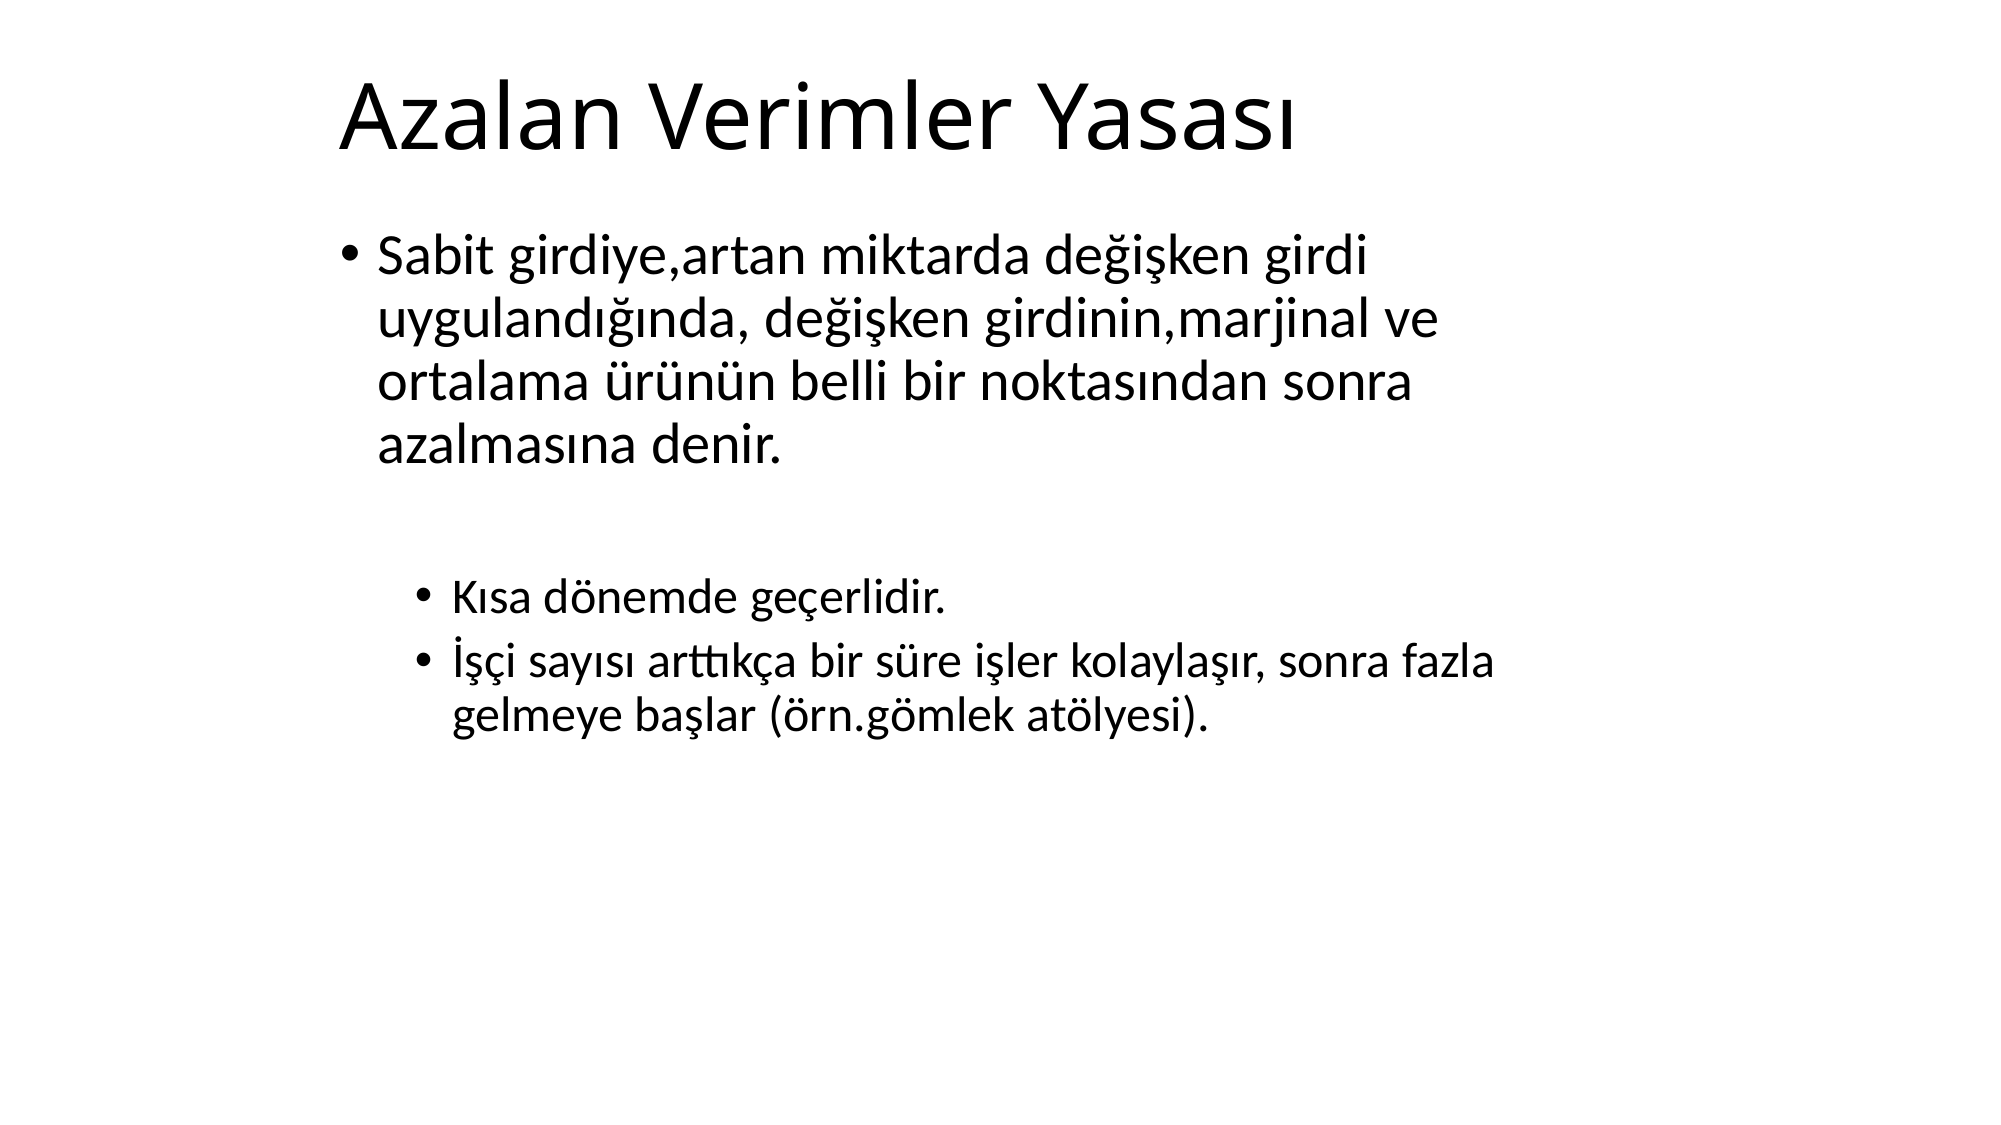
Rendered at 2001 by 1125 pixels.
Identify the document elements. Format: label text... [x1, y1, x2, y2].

title Azalan Verimler Yasası [324, 45, 1675, 194]
list Sabit girdiye,artan miktarda değişken girdi uygulandığında, değişken girdinin,marjinal ve ortalama ürünün belli bir noktasından sonra azalmasına denir. Kısa dönemde geçerlidir. İşçi sayısı arttıkça bir süre işler kolaylaşır, sonra fazla gelmeye başlar (örn.gömlek atölyesi). [324, 216, 1675, 1005]
